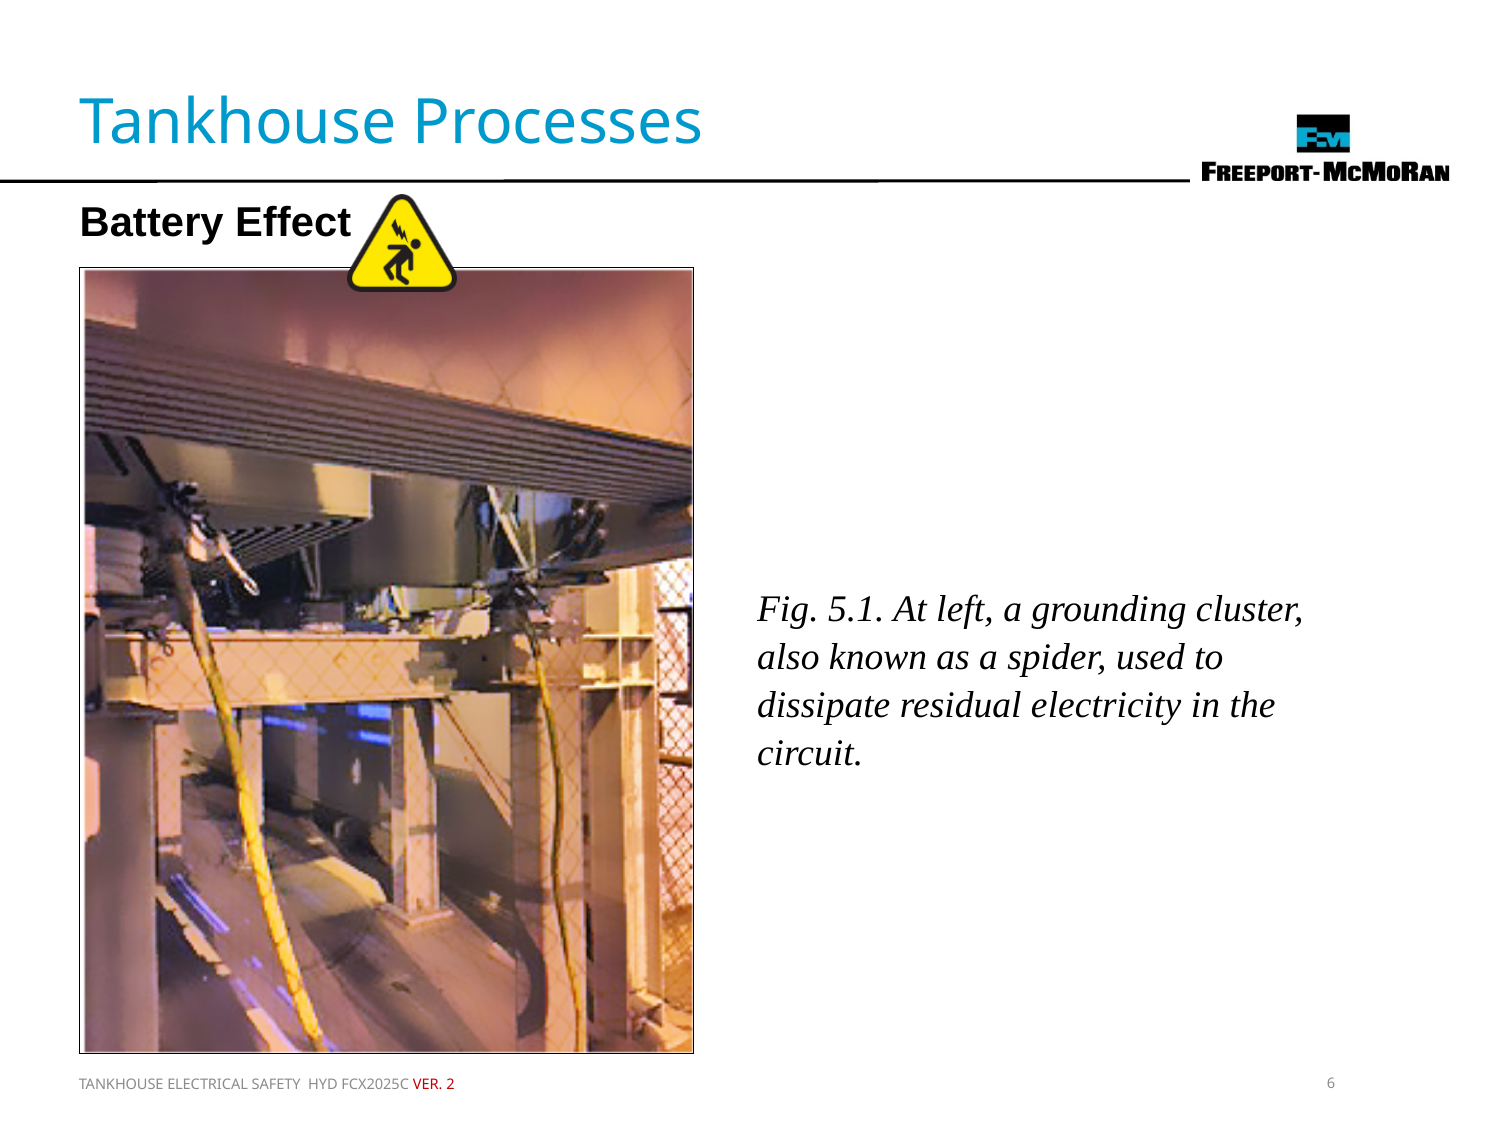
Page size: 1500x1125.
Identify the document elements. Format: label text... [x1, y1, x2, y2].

list Battery Effect [64, 193, 1378, 255]
picture [1202, 113, 1450, 181]
text_box 6 [1204, 1058, 1458, 1111]
text_box Fig. 5.1. At left, a grounding cluster, also known as a spider, used to dissipate residual electricity in the circuit. [780, 573, 1331, 858]
footer TANKHOUSE ELECTRICAL SAFETY HYD FCX2025C VER. 2 [63, 1054, 964, 1114]
picture [0, 194, 780, 1053]
list Tankhouse Processes [64, 65, 1190, 181]
